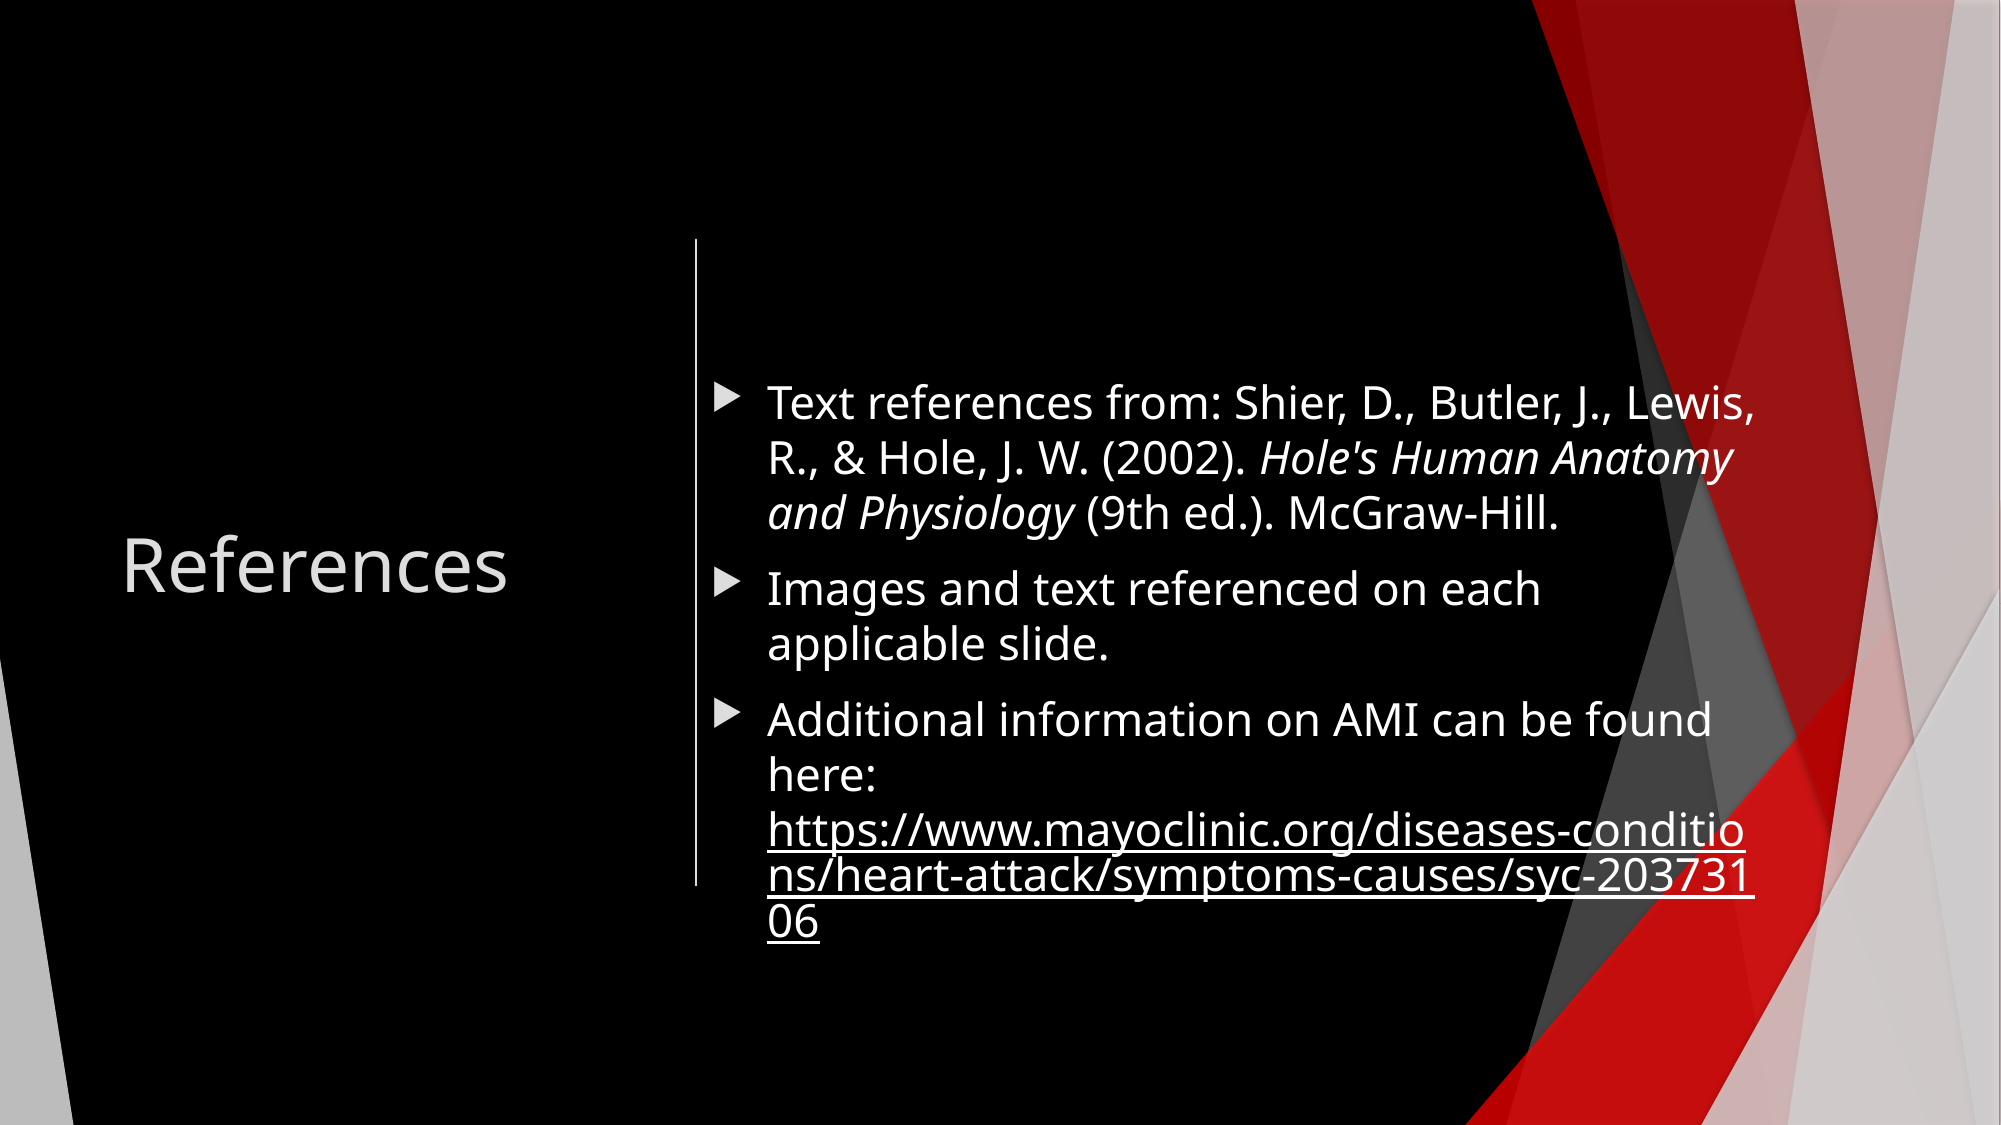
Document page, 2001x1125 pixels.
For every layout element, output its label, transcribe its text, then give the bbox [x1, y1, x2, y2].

title References [105, 133, 658, 991]
list Text references from: Shier, D., Butler, J., Lewis, R., & Hole, J. W. (2002). Hole's Human Anatomy and Physiology (9th ed.). McGraw-Hill. Images and text referenced on each applicable slide. Additional information on AMI can be found here: https://www.mayoclinic.org/diseases-conditions/heart-attack/symptoms-causes/syc-20373106 [695, 193, 1780, 1098]
